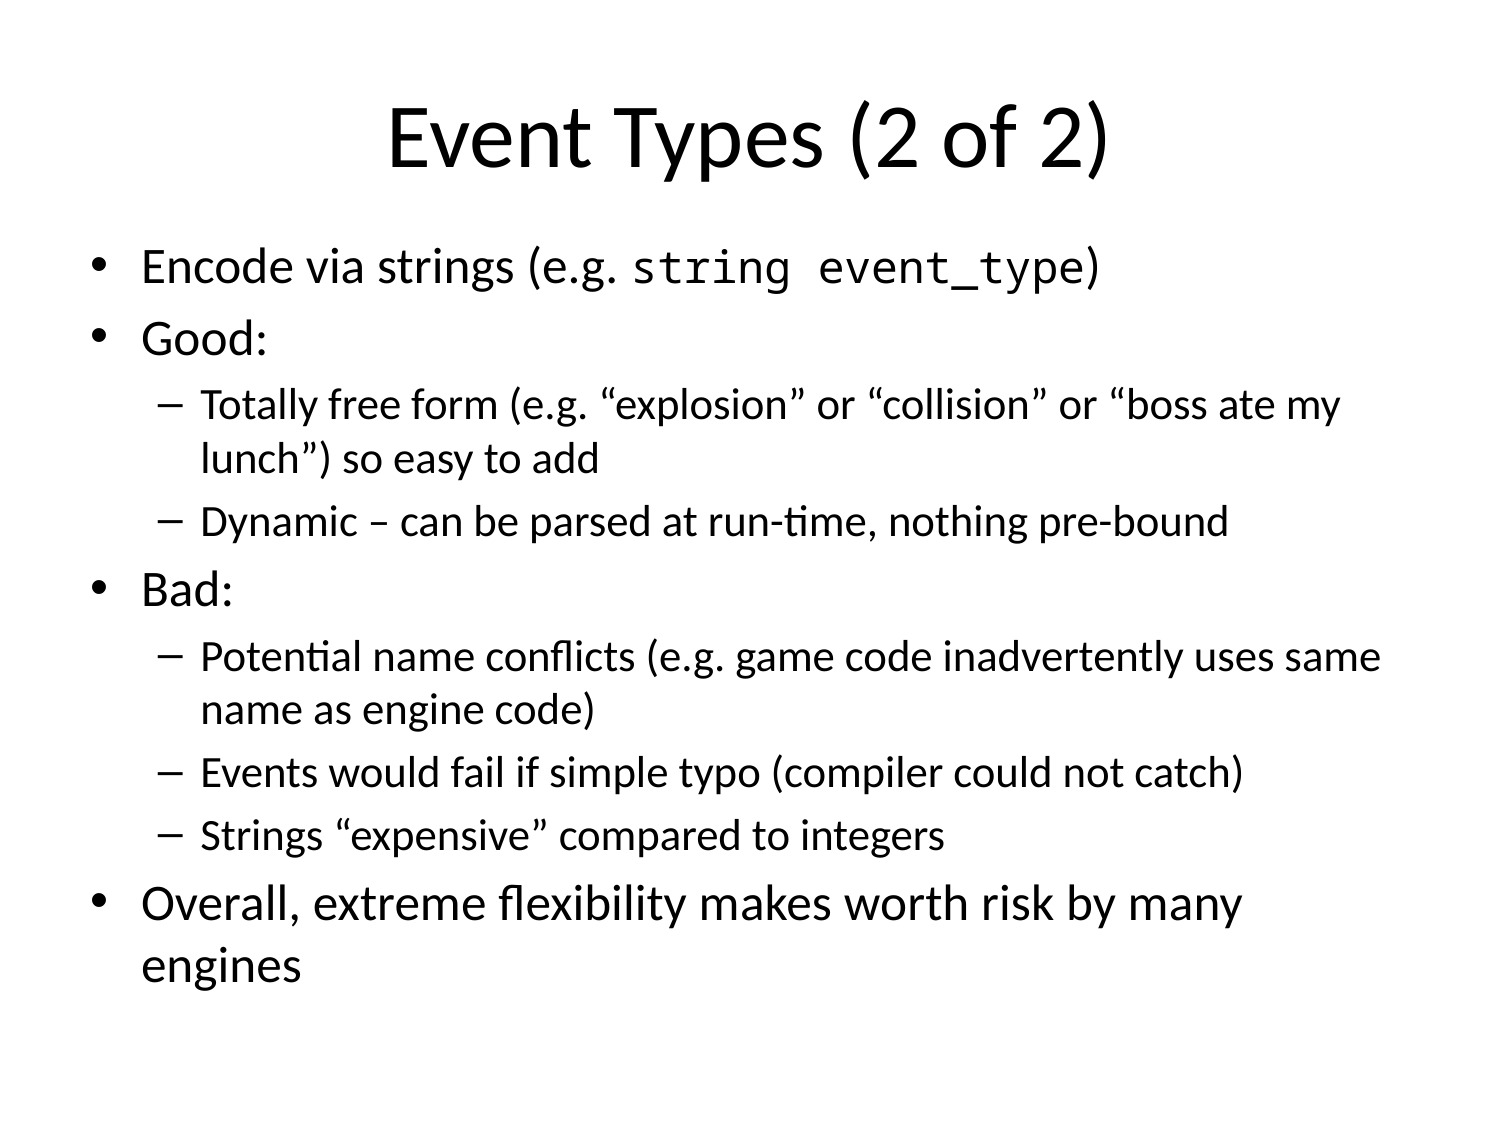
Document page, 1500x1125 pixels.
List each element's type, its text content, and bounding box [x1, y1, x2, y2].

title Event Types (2 of 2) [75, 37, 1425, 224]
list Encode via strings (e.g. string event_type) Good: Totally free form (e.g. “explosion” or “collision” or “boss ate my lunch”) so easy to add Dynamic – can be parsed at run-time, nothing pre-bound Bad: Potential name conflicts (e.g. game code inadvertently uses same name as engine code) Events would fail if simple typo (compiler could not catch) Strings “expensive” compared to integers Overall, extreme flexibility makes worth risk by many engines [75, 224, 1425, 1005]
